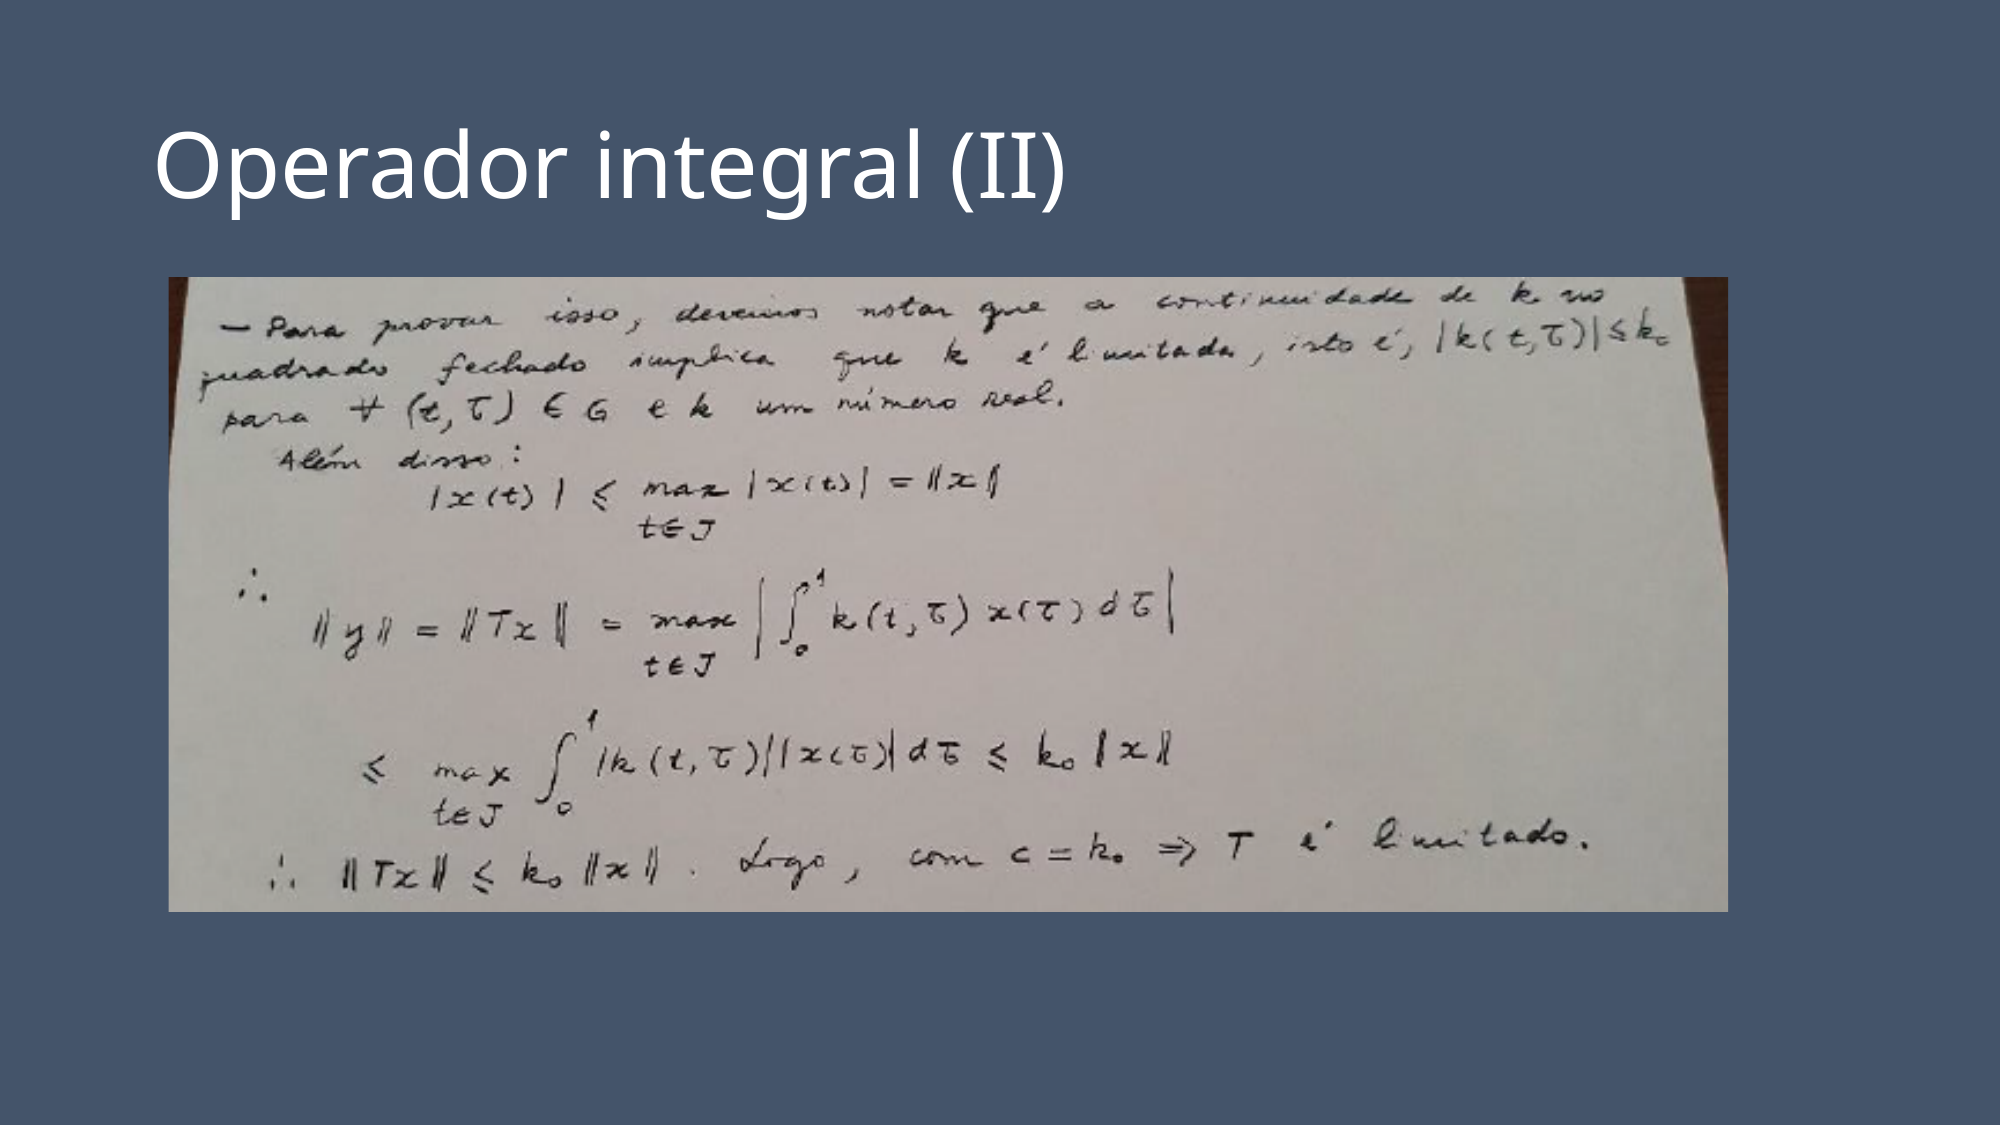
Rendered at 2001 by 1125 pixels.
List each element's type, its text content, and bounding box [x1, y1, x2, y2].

title Operador integral (II) [137, 59, 1863, 278]
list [168, 277, 1729, 912]
